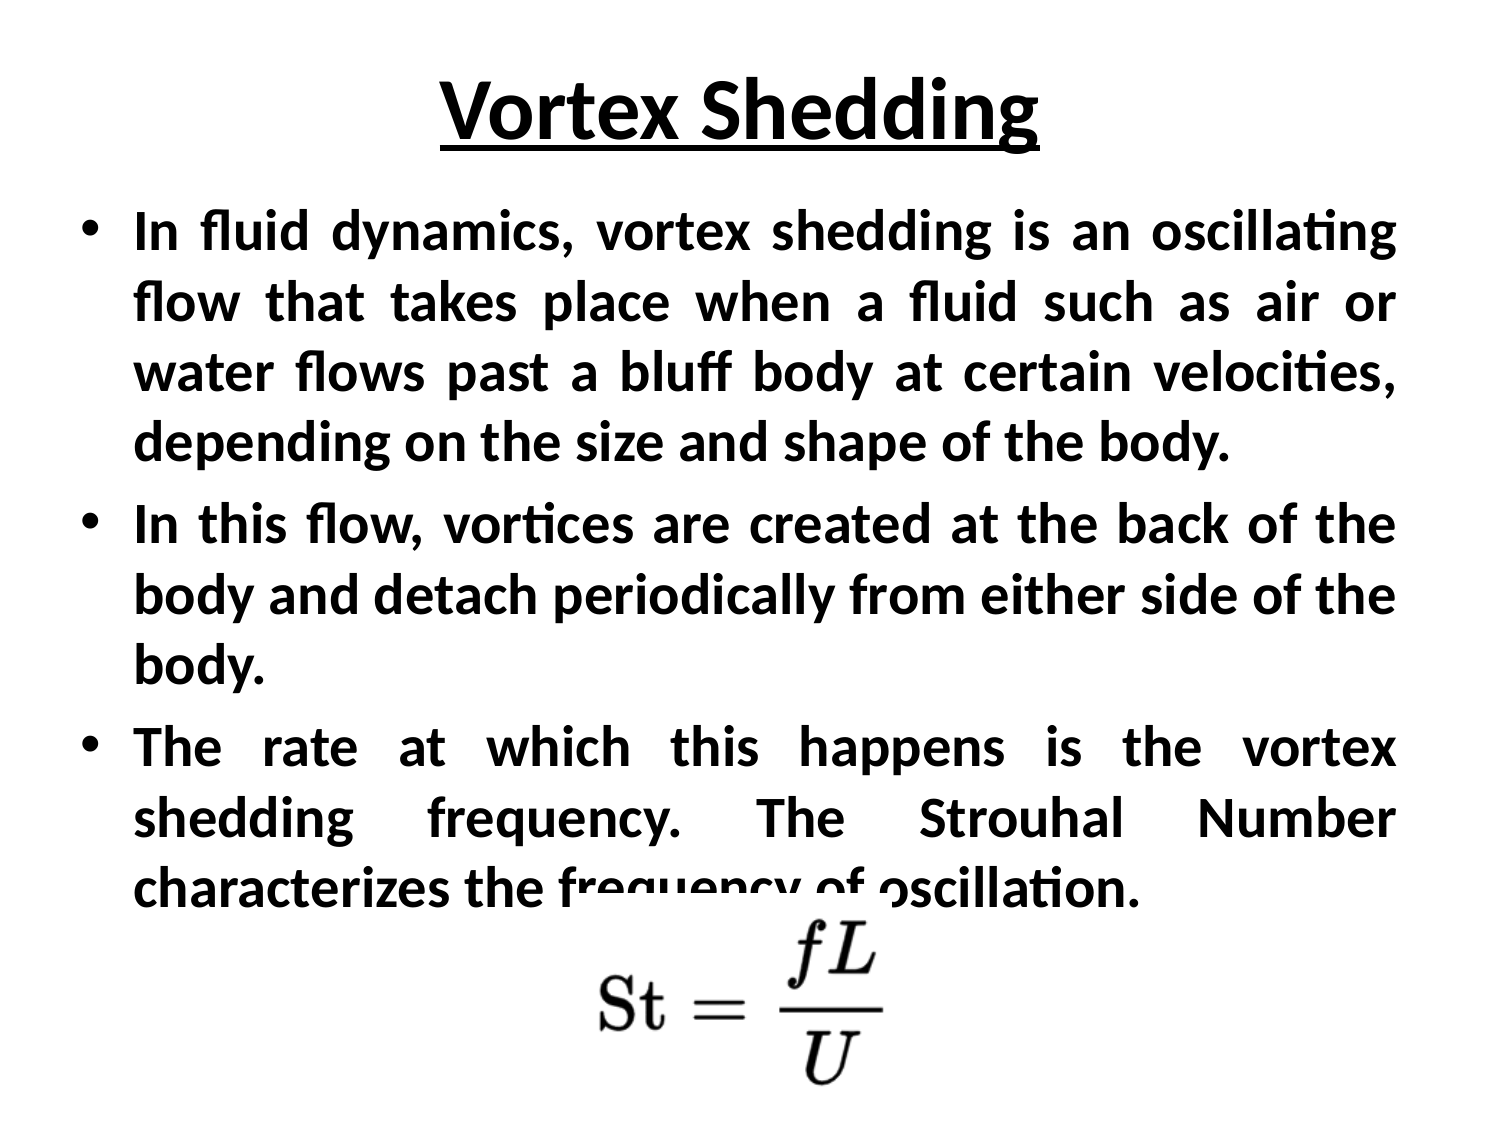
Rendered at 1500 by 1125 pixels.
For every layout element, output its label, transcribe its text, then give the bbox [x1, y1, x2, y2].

title Vortex Shedding [64, 42, 1415, 184]
list In fluid dynamics, vortex shedding is an oscillating flow that takes place when a fluid such as air or water flows past a bluff body at certain velocities, depending on the size and shape of the body. In this flow, vortices are created at the back of the body and detach periodically from either side of the body. The rate at which this happens is the vortex shedding frequency. The Strouhal Number characterizes the frequency of oscillation. [64, 184, 1415, 927]
picture [572, 893, 892, 1118]
